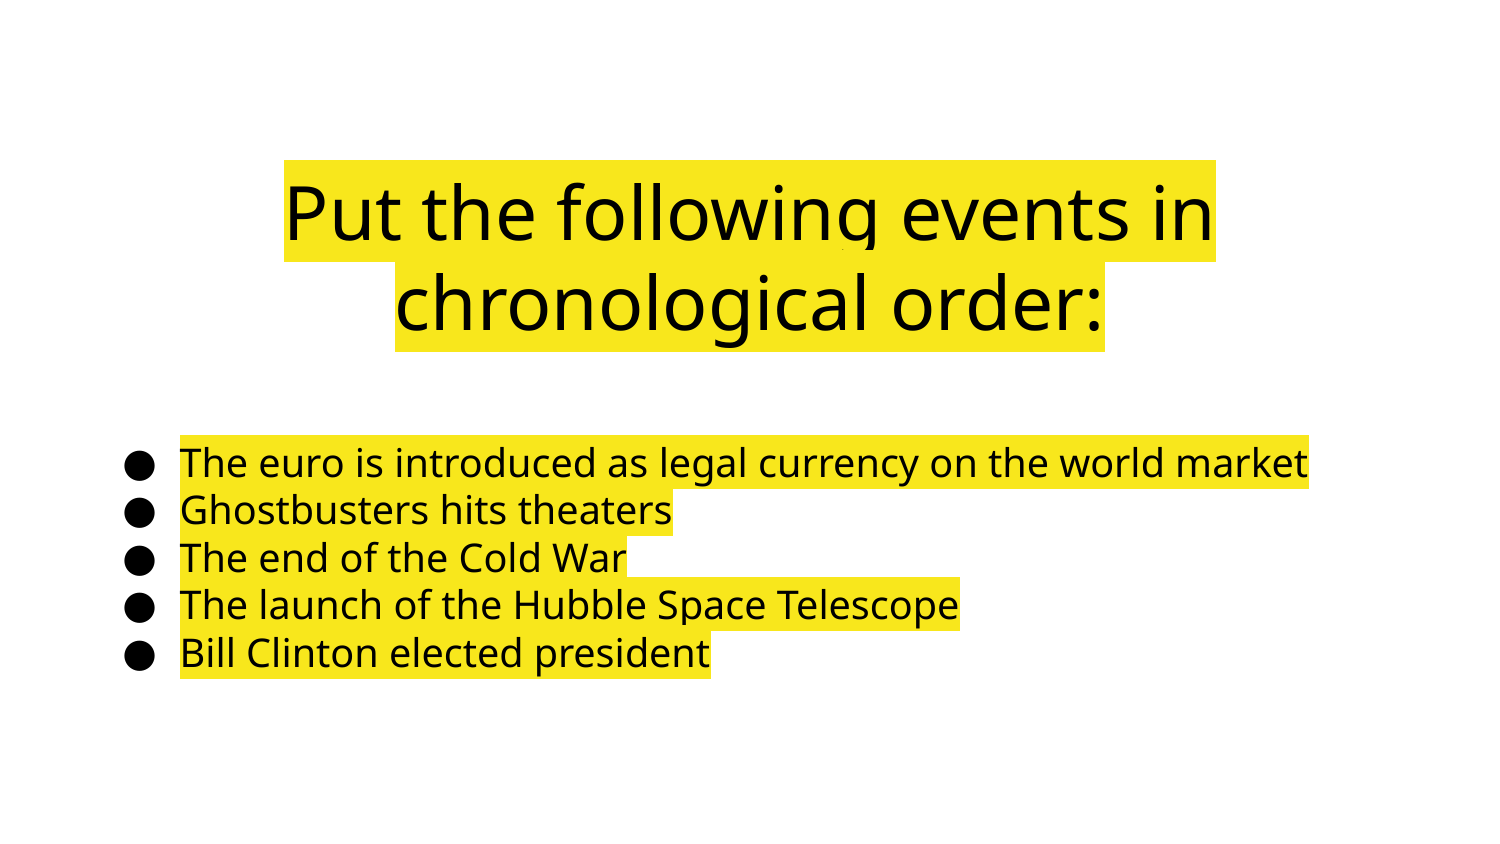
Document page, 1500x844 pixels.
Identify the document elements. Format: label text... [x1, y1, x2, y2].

title Put the following events in chronological order: The euro is introduced as legal currency on the world market Ghostbusters hits theaters The end of the Cold War The launch of the Hubble Space Telescope Bill Clinton elected president [89, 109, 1411, 691]
